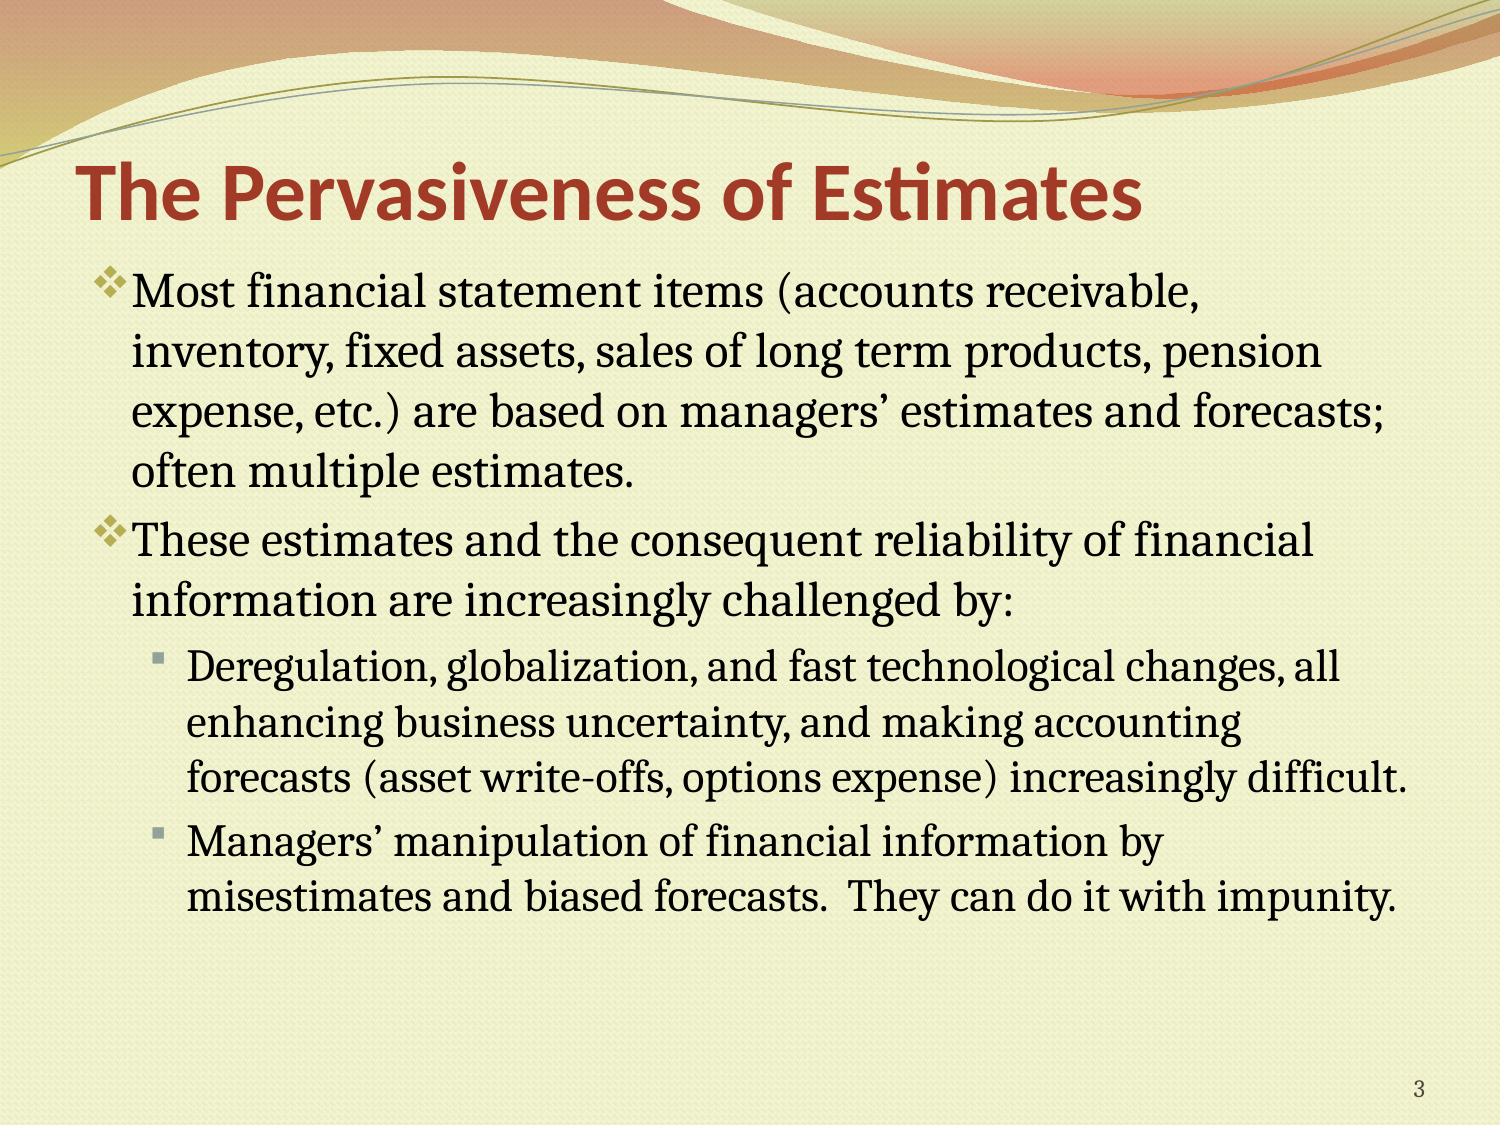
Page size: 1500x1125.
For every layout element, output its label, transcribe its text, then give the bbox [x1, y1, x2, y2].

list Most financial statement items (accounts receivable, inventory, fixed assets, sales of long term products, pension expense, etc.) are based on managers’ estimates and forecasts; often multiple estimates. These estimates and the consequent reliability of financial information are increasingly challenged by: Deregulation, globalization, and fast technological changes, all enhancing business uncertainty, and making accounting forecasts (asset write-offs, options expense) increasingly difficult. Managers’ manipulation of financial information by misestimates and biased forecasts. They can do it with impunity. [75, 249, 1425, 1038]
slide_number 3 [1299, 1042, 1425, 1103]
title The Pervasiveness of Estimates [75, 99, 1463, 238]
